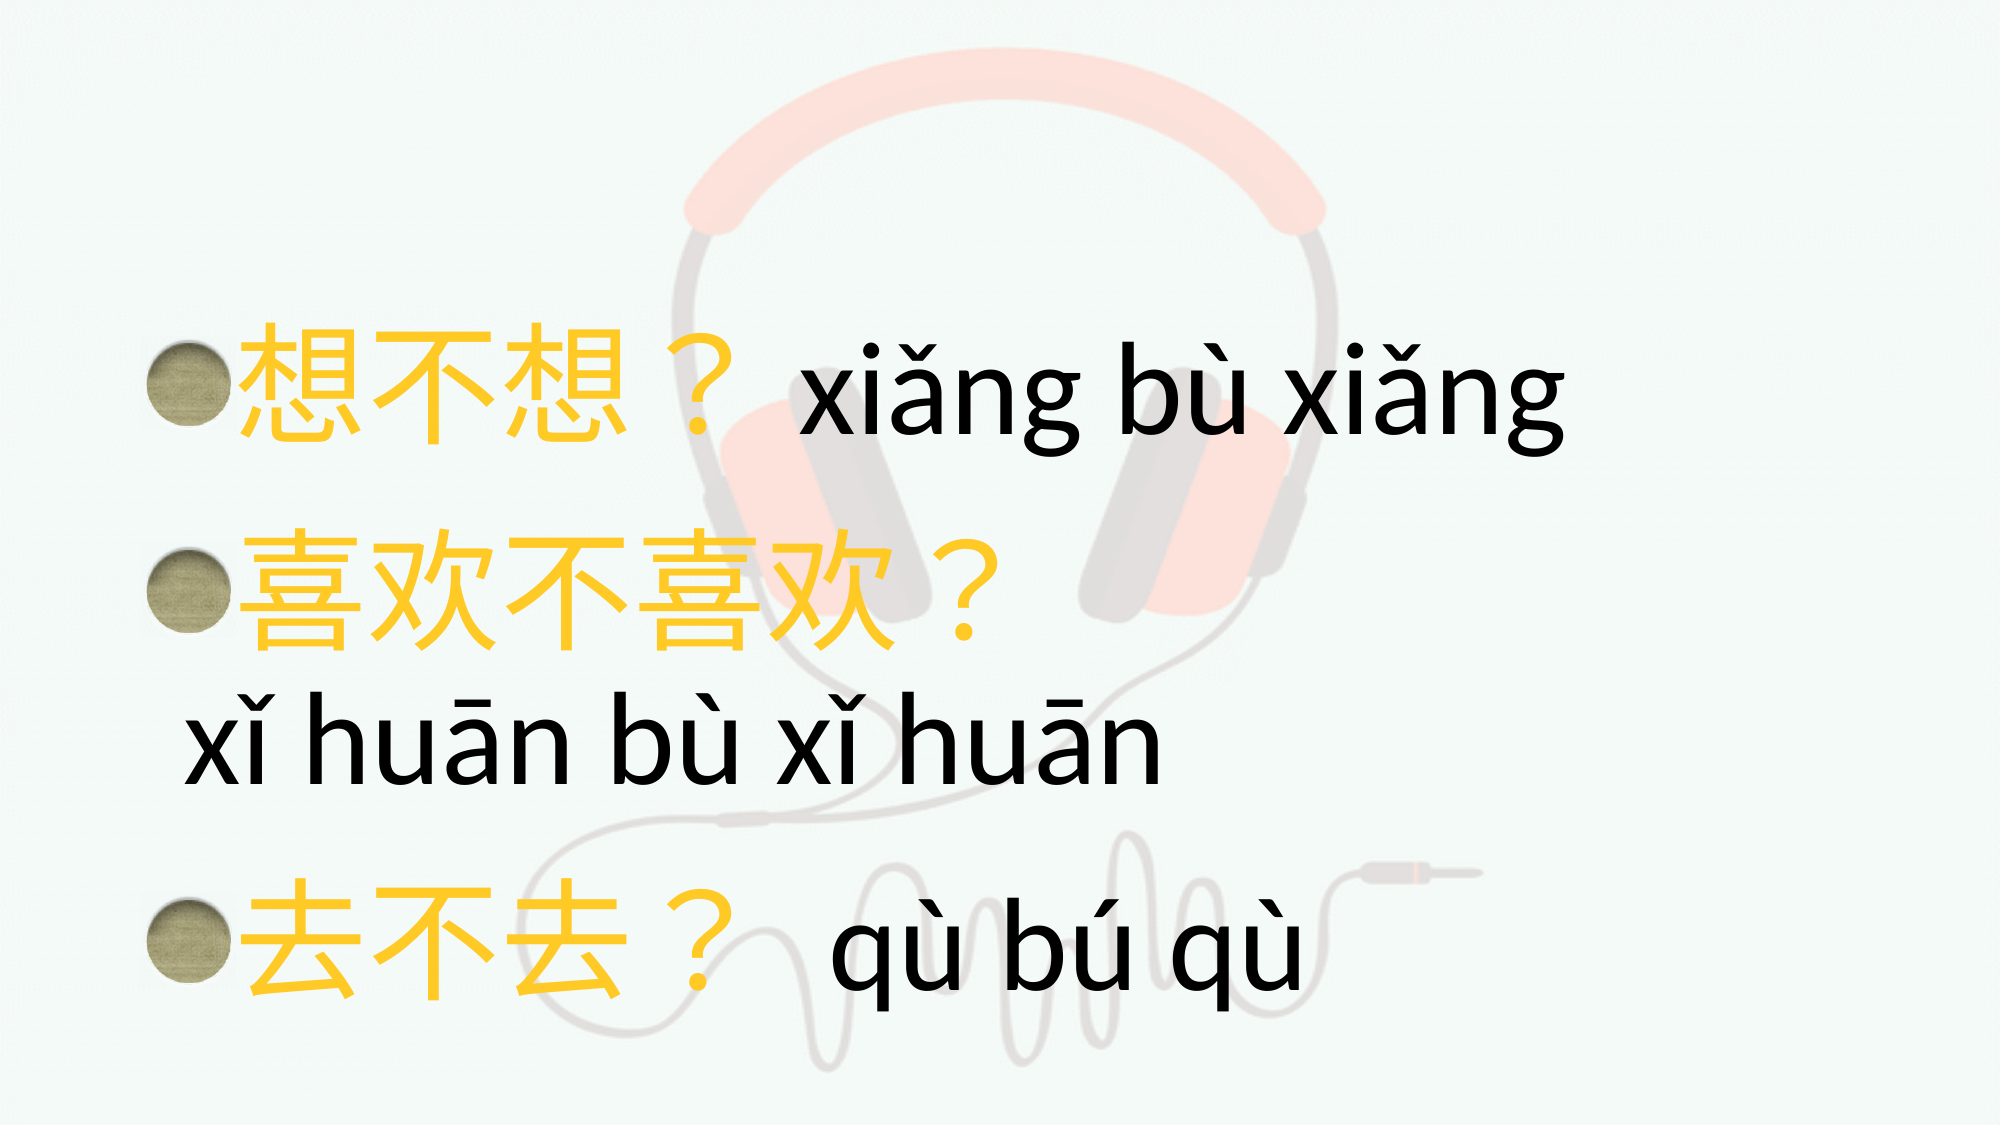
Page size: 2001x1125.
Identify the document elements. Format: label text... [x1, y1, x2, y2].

list 想不想？xiǎng bù xiǎng 喜欢不喜欢？ xǐ huān bù xǐ huān 去不去？ qù bú qù [126, 311, 1873, 1030]
picture [141, 543, 236, 637]
picture [141, 893, 236, 987]
picture [141, 336, 236, 430]
